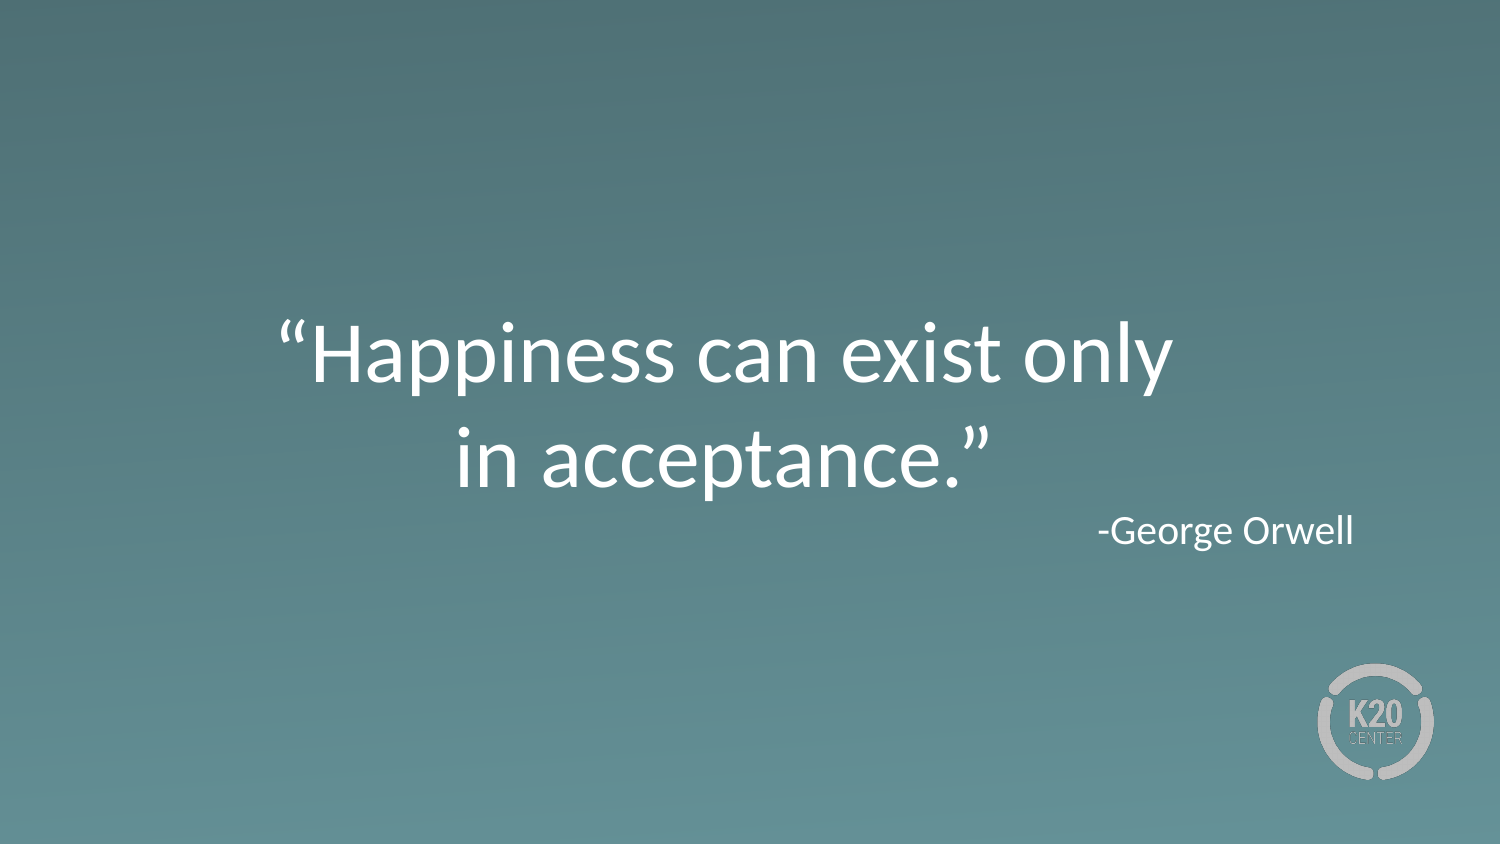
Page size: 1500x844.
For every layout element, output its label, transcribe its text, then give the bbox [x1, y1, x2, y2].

list -George Orwell [86, 495, 1362, 681]
title “Happiness can exist only in acceptance.” [86, 337, 1362, 495]
picture [1300, 646, 1451, 797]
